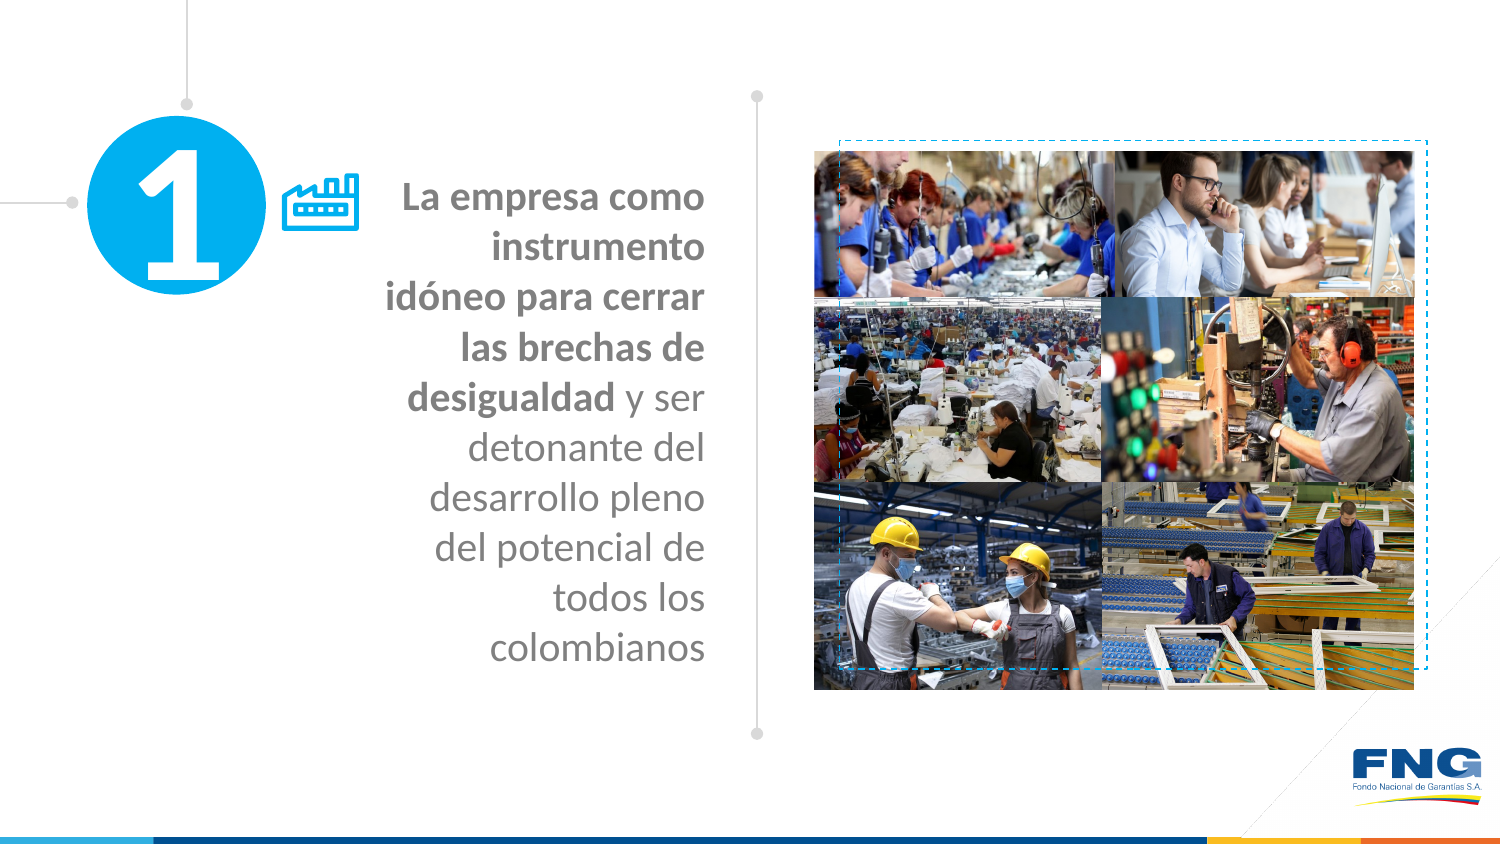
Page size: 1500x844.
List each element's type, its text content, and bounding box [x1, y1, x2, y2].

picture [814, 151, 1500, 838]
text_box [281, 173, 360, 232]
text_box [0, 836, 1195, 844]
text_box La empresa como instrumento idóneo para cerrar las brechas de desigualdad y ser detonante del desarrollo pleno del potencial de todos los colombianos [368, 161, 721, 677]
text_box [838, 138, 1429, 498]
text_box 1 [32, 73, 242, 329]
text_box [242, 141, 268, 270]
